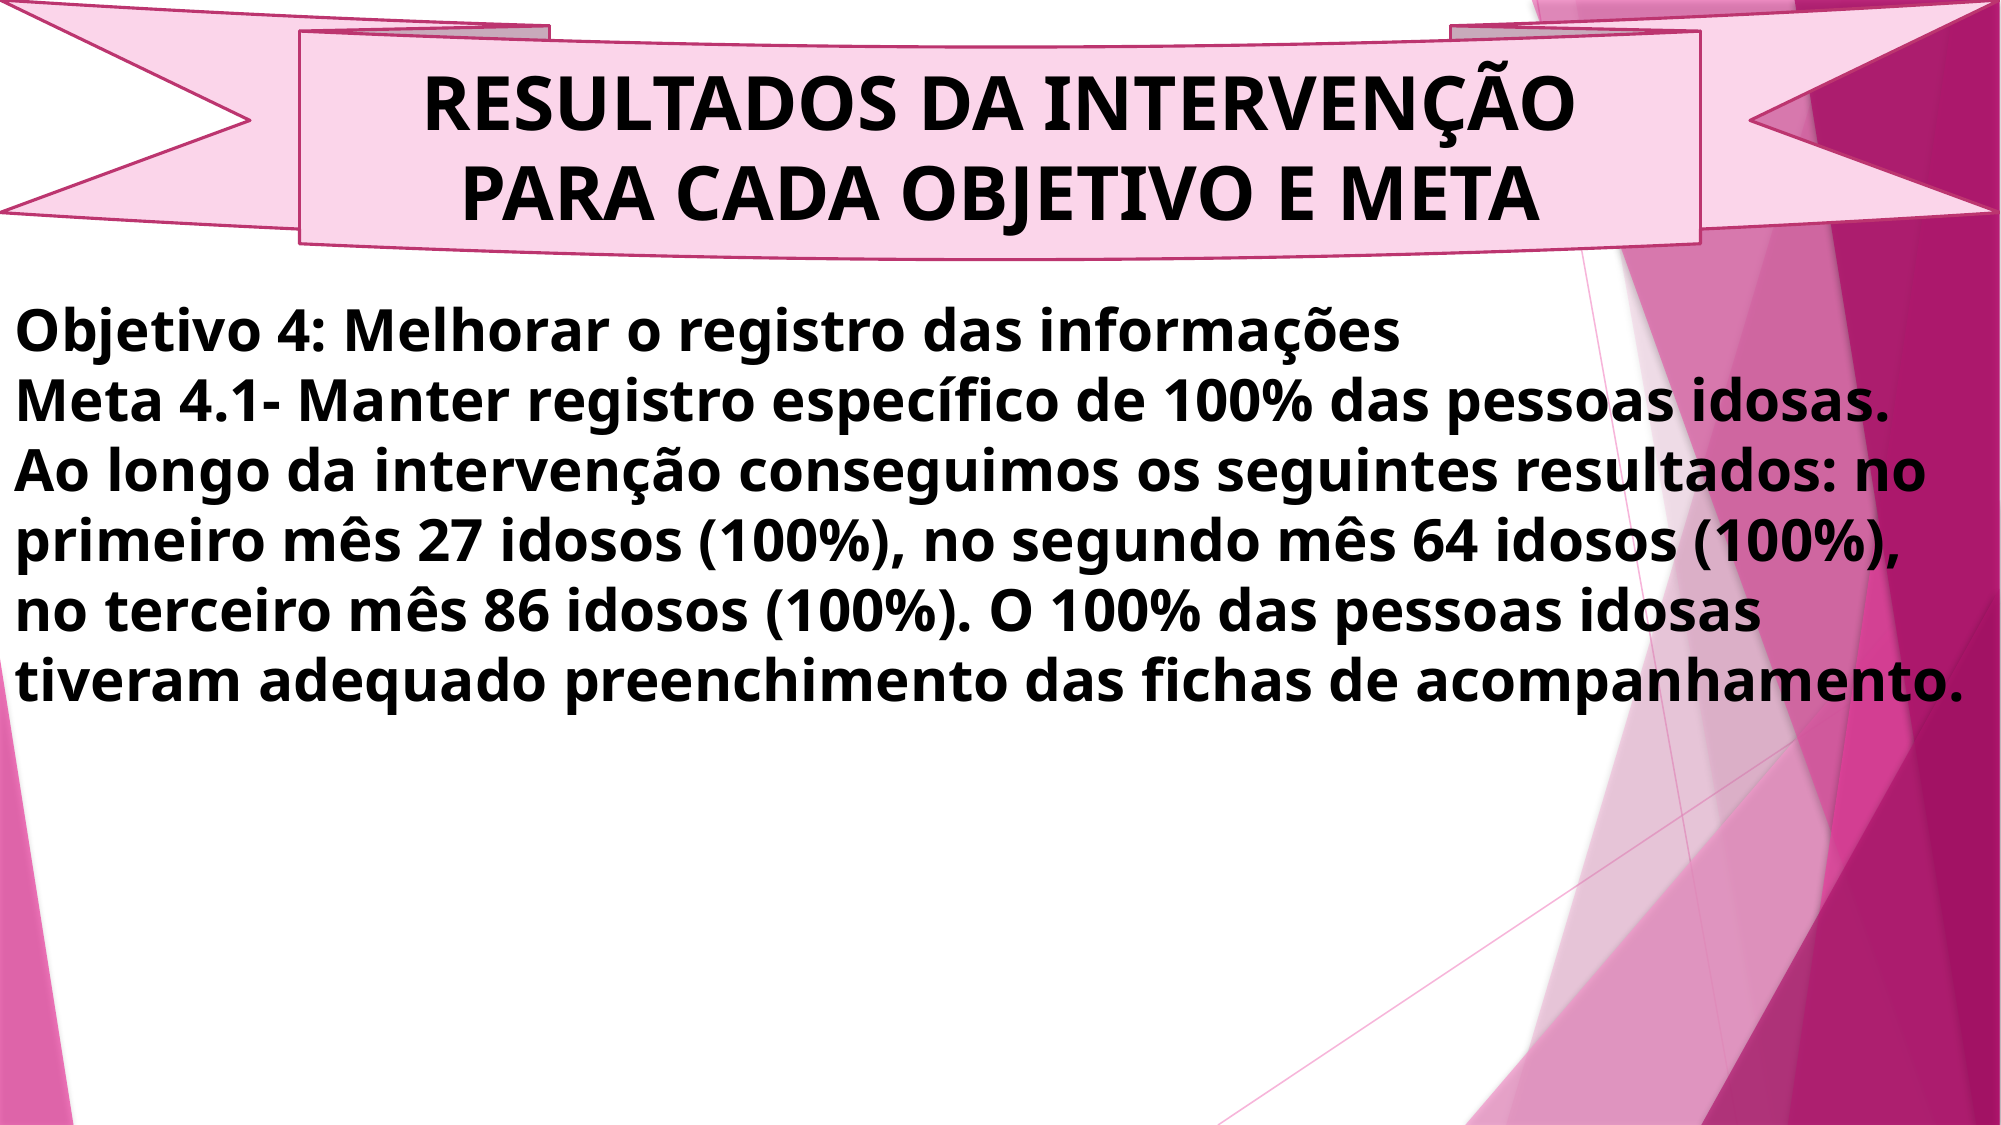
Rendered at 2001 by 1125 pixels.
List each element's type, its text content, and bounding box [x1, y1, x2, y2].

text_box RESULTADOS DA INTERVENÇÃO PARA CADA OBJETIVO E META [0, 0, 2000, 262]
text_box Objetivo 4: Melhorar o registro das informações Meta 4.1- Manter registro específico de 100% das pessoas idosas. Ao longo da intervenção conseguimos os seguintes resultados: no primeiro mês 27 idosos (100%), no segundo mês 64 idosos (100%), no terceiro mês 86 idosos (100%). O 100% das pessoas idosas tiveram adequado preenchimento das fichas de acompanhamento. [0, 286, 2000, 766]
